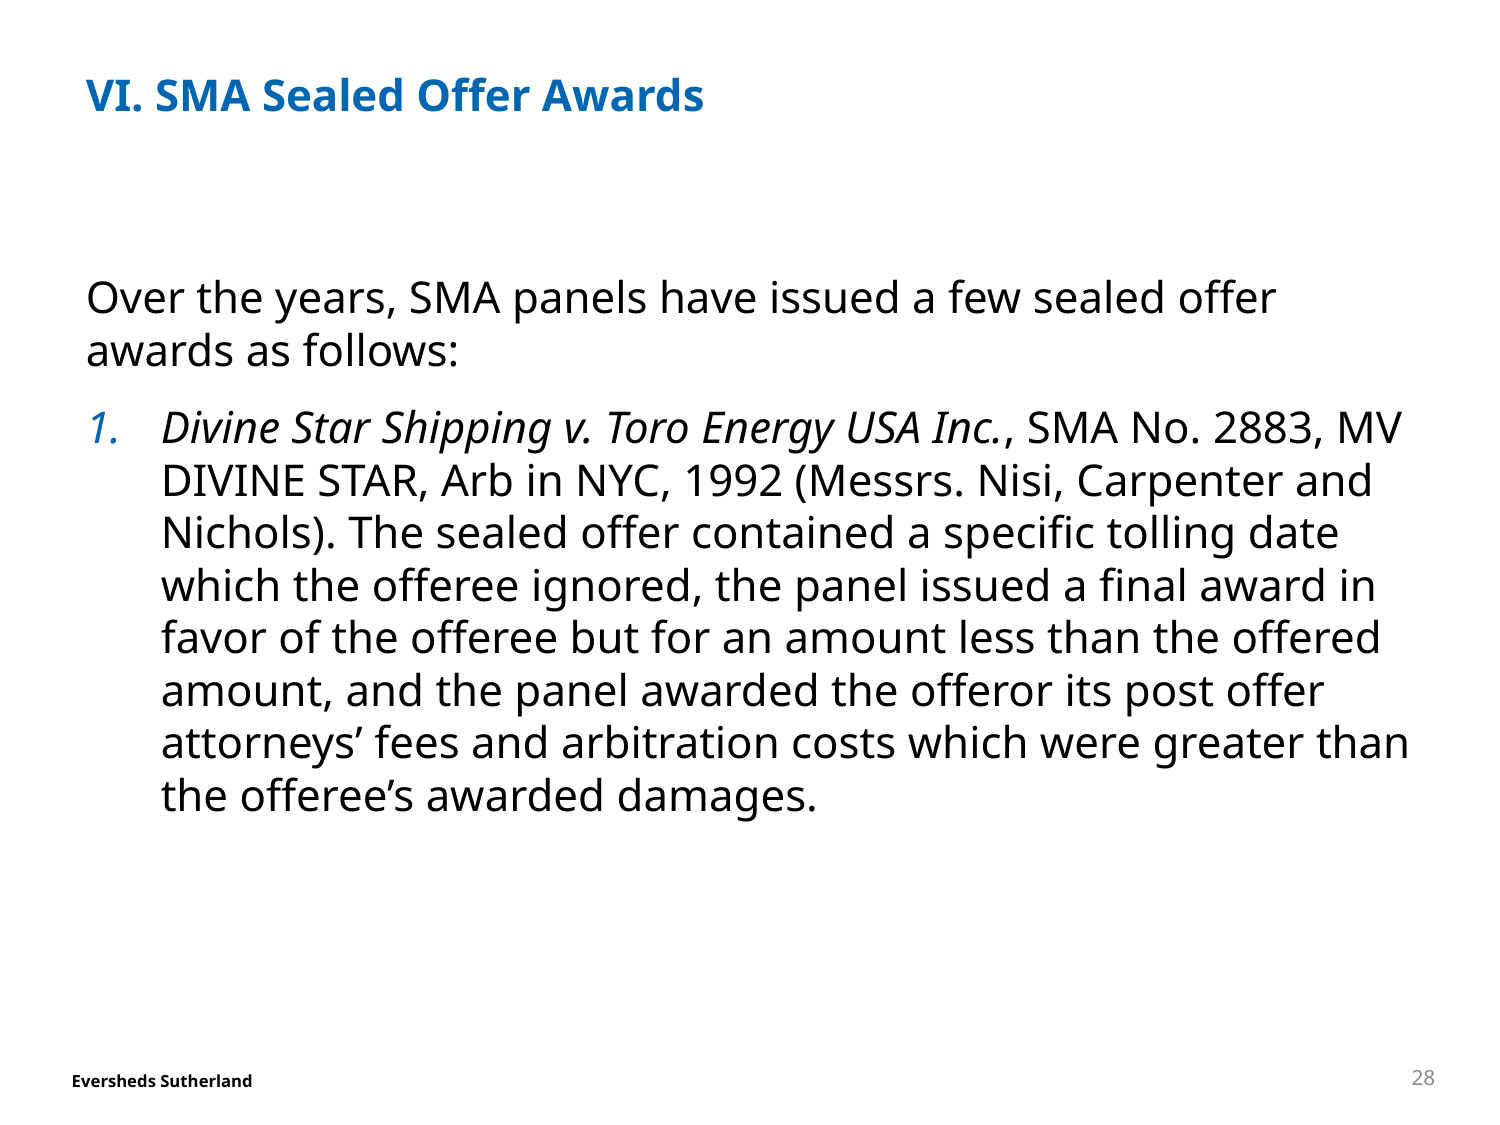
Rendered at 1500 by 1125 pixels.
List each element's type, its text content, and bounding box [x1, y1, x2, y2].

slide_number 28 [1319, 1056, 1451, 1102]
title VI. SMA Sealed Offer Awards [70, 66, 1430, 122]
list Over the years, SMA panels have issued a few sealed offer awards as follows: Divine Star Shipping v. Toro Energy USA Inc., SMA No. 2883, MV DIVINE STAR, Arb in NYC, 1992 (Messrs. Nisi, Carpenter and Nichols). The sealed offer contained a specific tolling date which the offeree ignored, the panel issued a final award in favor of the offeree but for an amount less than the offered amount, and the panel awarded the offeror its post offer attorneys’ fees and arbitration costs which were greater than the offeree’s awarded damages. [70, 262, 1430, 953]
